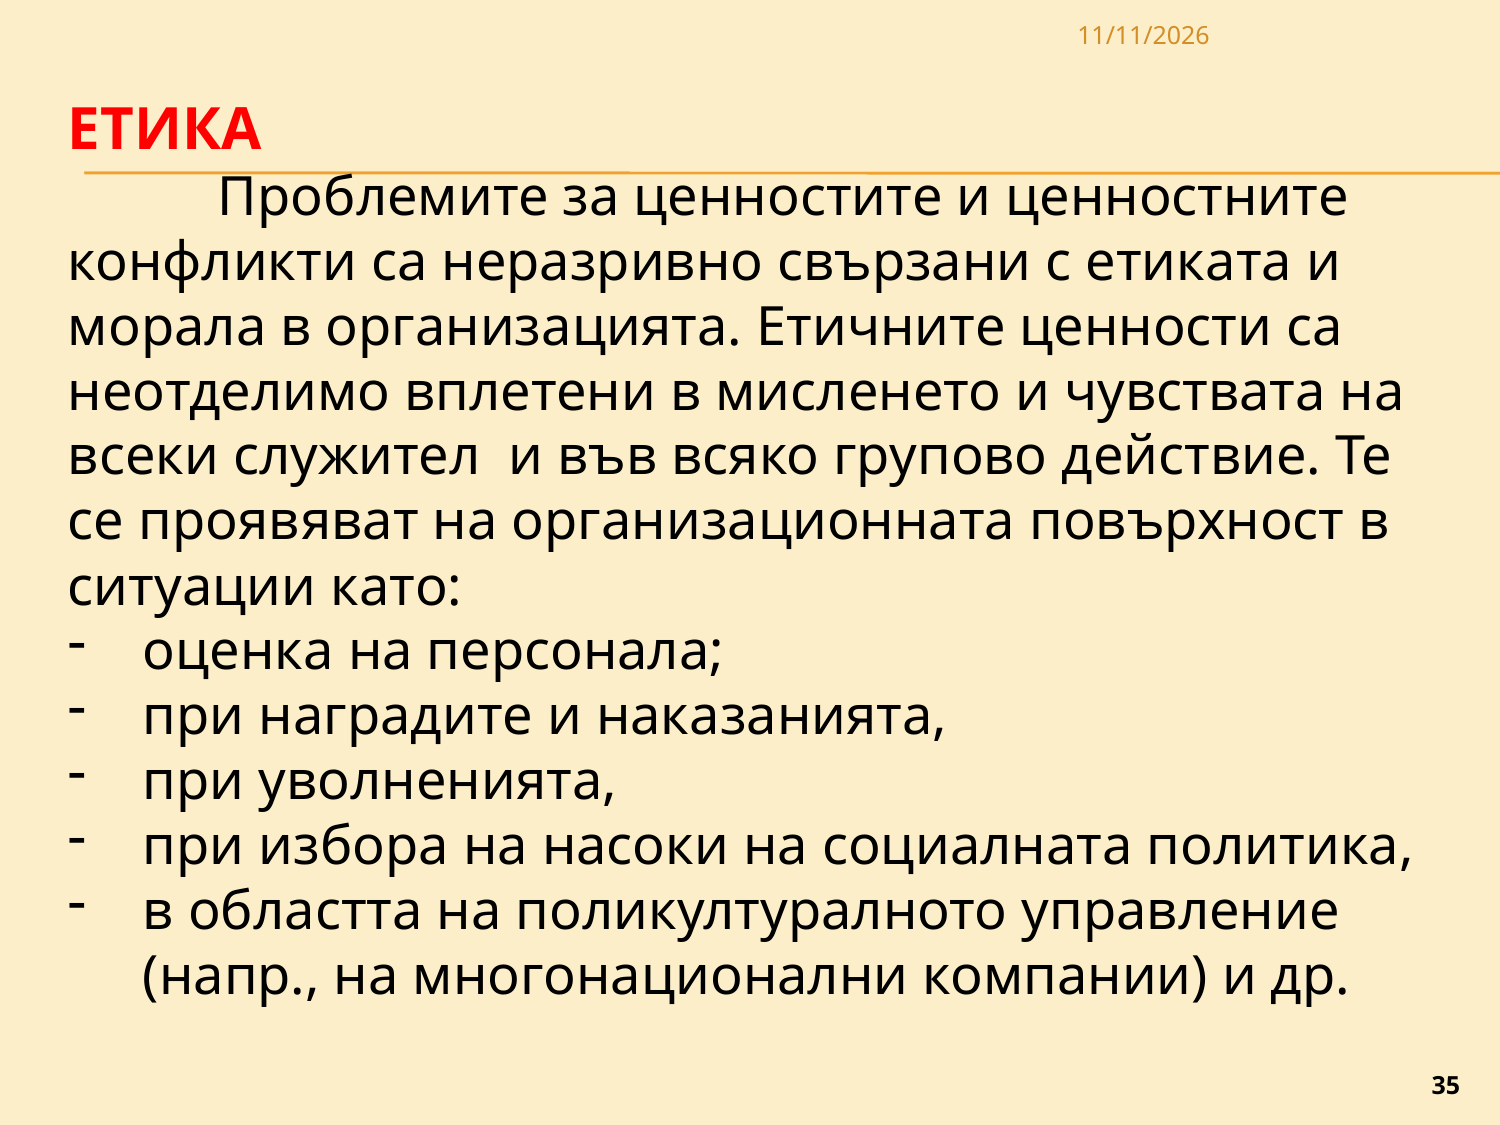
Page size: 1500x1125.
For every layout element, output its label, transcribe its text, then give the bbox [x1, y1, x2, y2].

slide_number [1062, 12, 1475, 60]
slide_number 35 [1350, 1062, 1475, 1103]
text_box ЕТИКА Проблемите за ценностите и ценностните конфликти са неразривно свързани с етиката и морала в организа­цията. Етичните ценности са неотделимо вплетени в мисленето и чувствата на всеки служител и във всяко групово действие. Те се проявяват на организационната повърхност в ситуации като: оценка на персонала; при наградите и наказанията, при уволненията, при избора на насоки на социалната политика, в областта на поликултуралното управление (напр., на многонационални компании) и др. [53, 83, 1447, 1013]
